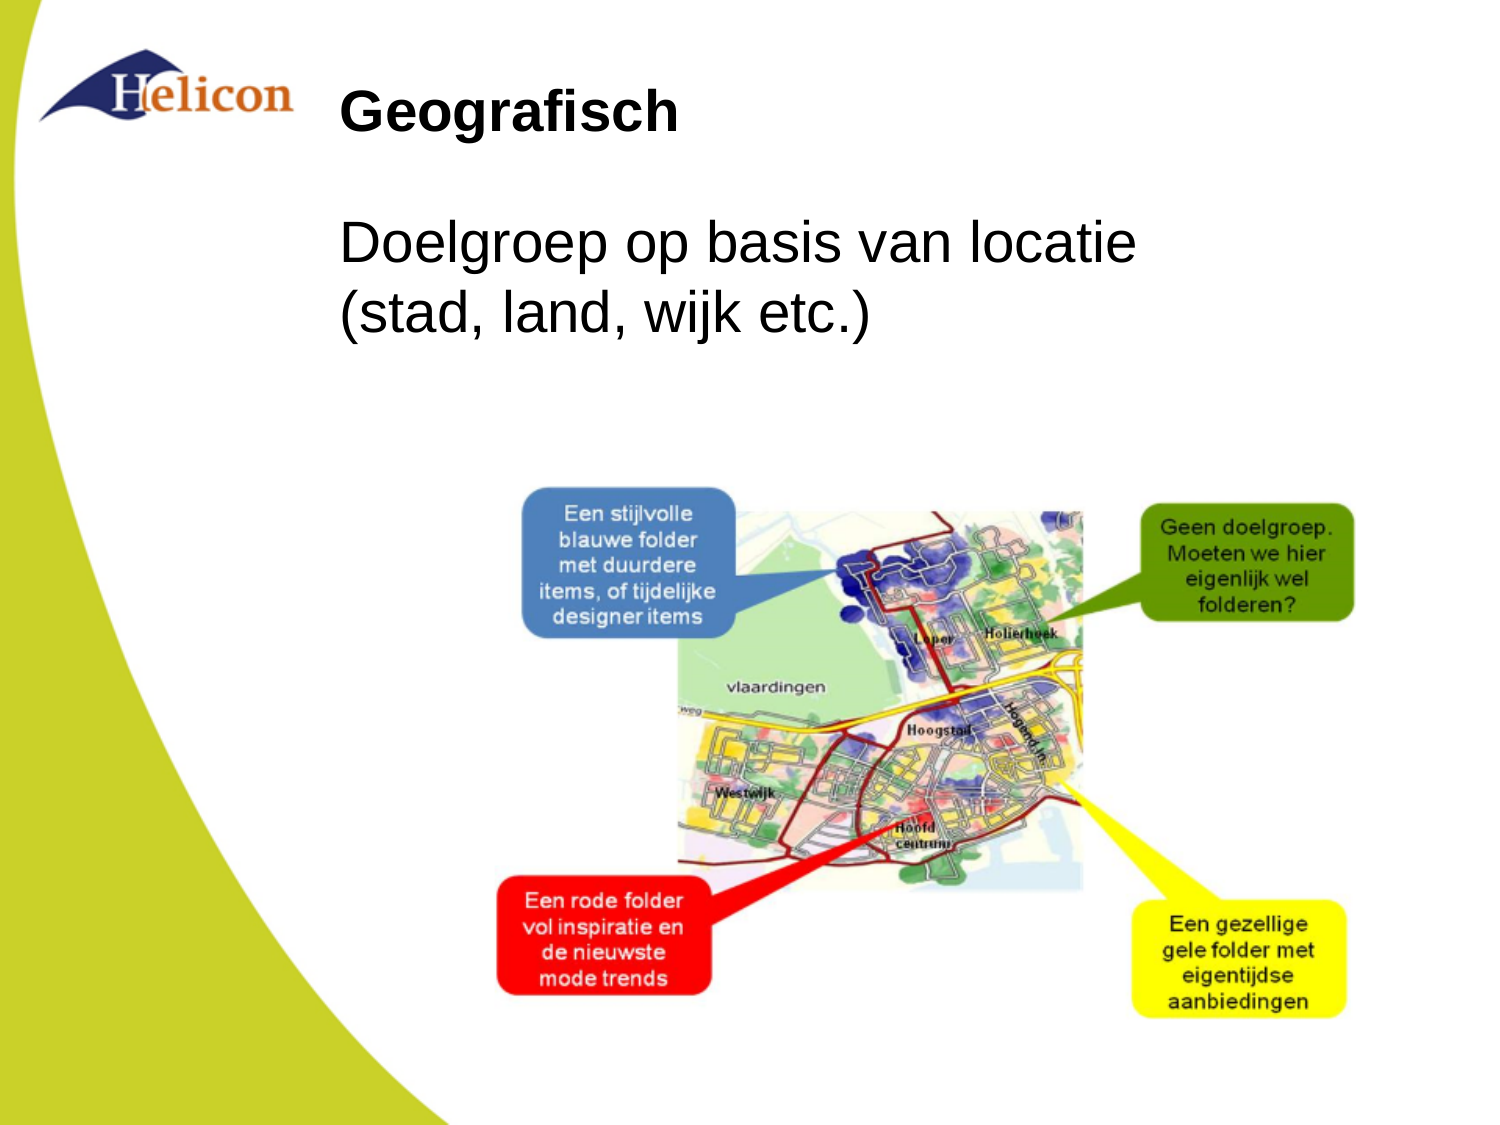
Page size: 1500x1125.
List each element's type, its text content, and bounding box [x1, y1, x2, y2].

list Doelgroep op basis van locatie (stad, land, wijk etc.) [324, 196, 1201, 445]
title Geografisch [324, 54, 1415, 161]
picture [0, 0, 1500, 1125]
